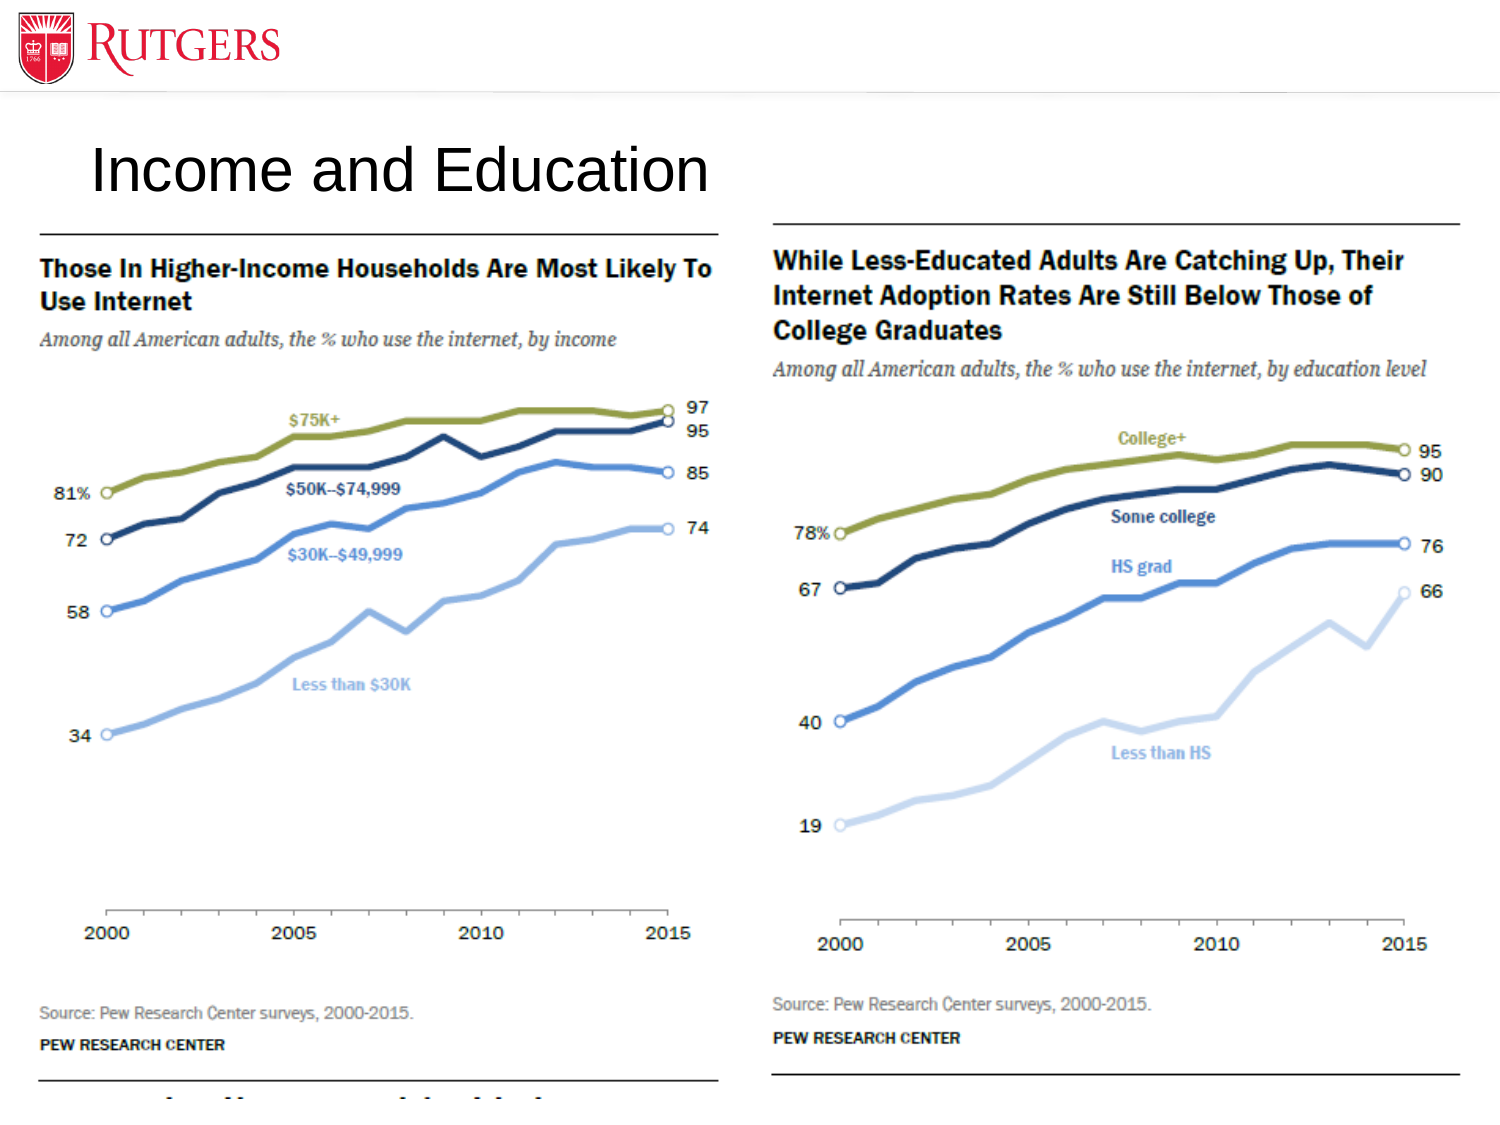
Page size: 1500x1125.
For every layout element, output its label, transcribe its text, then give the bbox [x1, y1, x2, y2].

picture [759, 212, 1500, 1099]
picture [26, 212, 751, 1099]
title Income and Education [75, 99, 1425, 215]
